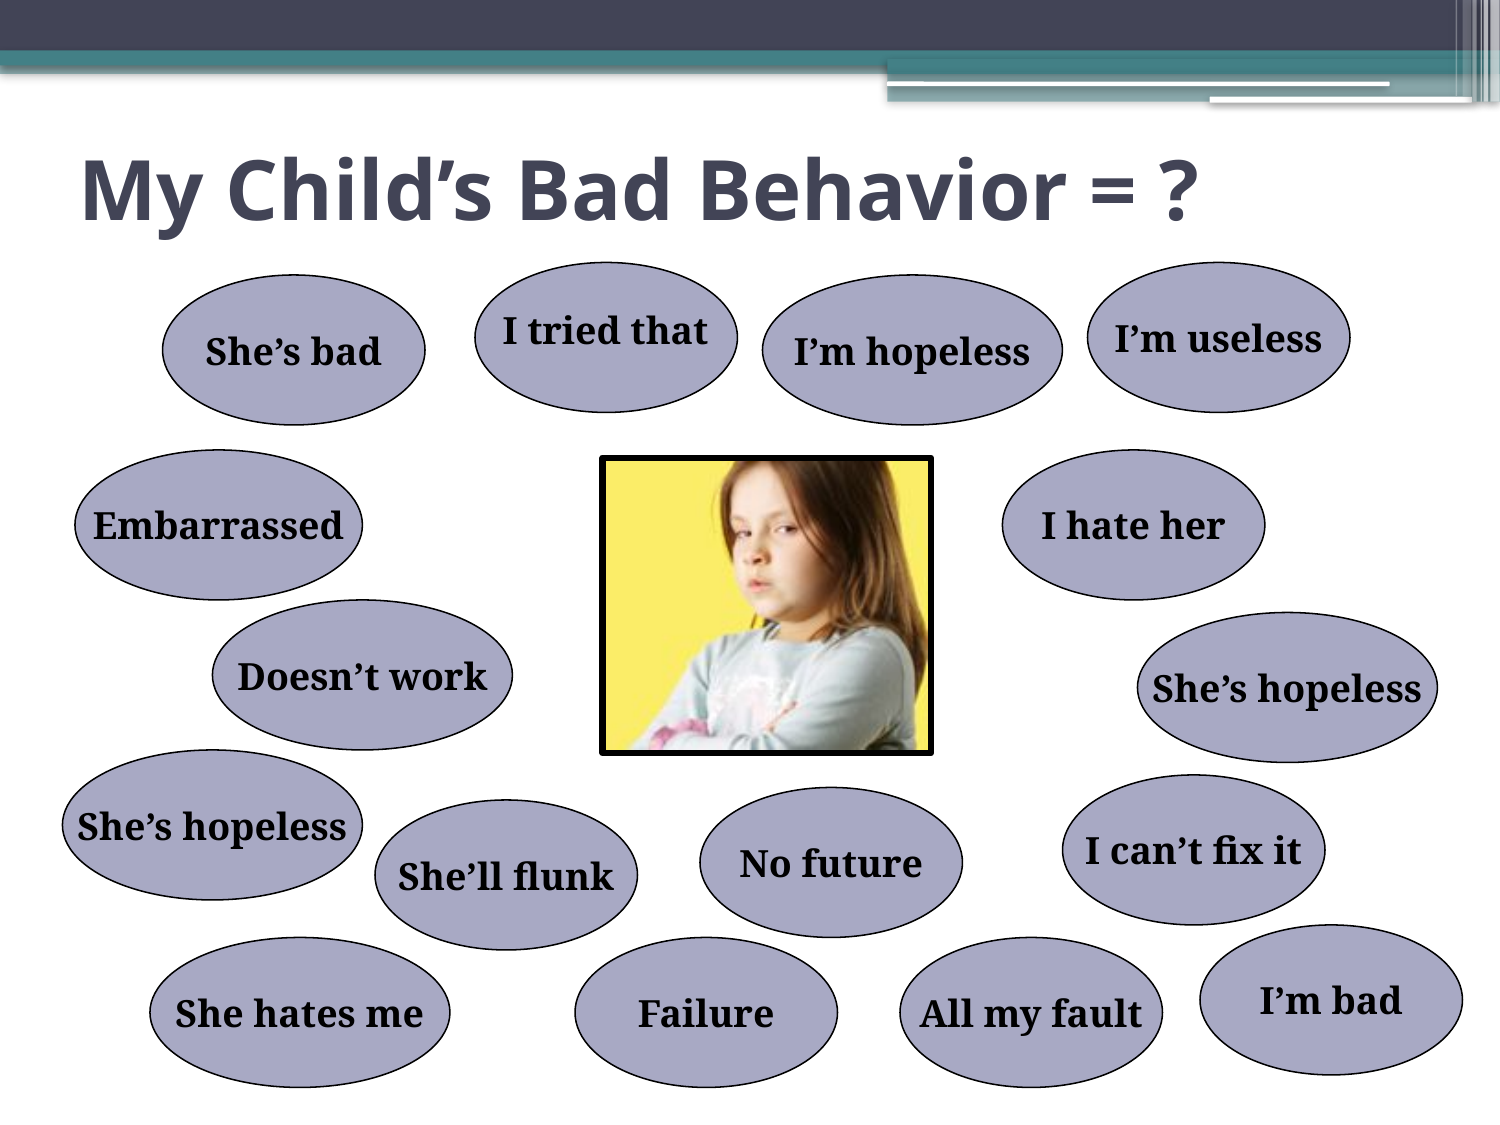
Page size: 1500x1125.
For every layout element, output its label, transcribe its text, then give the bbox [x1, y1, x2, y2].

text_box I tried that [487, 299, 724, 360]
text_box Failure [575, 937, 838, 1088]
text_box I hate her [1002, 449, 1265, 600]
text_box She’s bad [162, 274, 426, 425]
text_box [493, 262, 719, 299]
text_box She hates me [149, 937, 450, 1088]
text_box [474, 304, 738, 413]
picture [605, 460, 928, 751]
text_box I’m useless [1087, 262, 1351, 413]
text_box She’s hopeless [62, 749, 363, 900]
text_box All my fault [900, 937, 1163, 1088]
text_box Doesn’t work [212, 599, 513, 750]
text_box I can’t fix it [1062, 774, 1326, 925]
text_box I’m hopeless [762, 274, 1063, 425]
text_box Embarrassed [74, 449, 363, 600]
text_box She’s hopeless [1137, 612, 1438, 763]
text_box No future [699, 787, 963, 938]
text_box I’m bad [1200, 924, 1463, 1075]
text_box She’ll flunk [375, 799, 638, 950]
title My Child’s Bad Behavior = ? [63, 99, 1414, 275]
